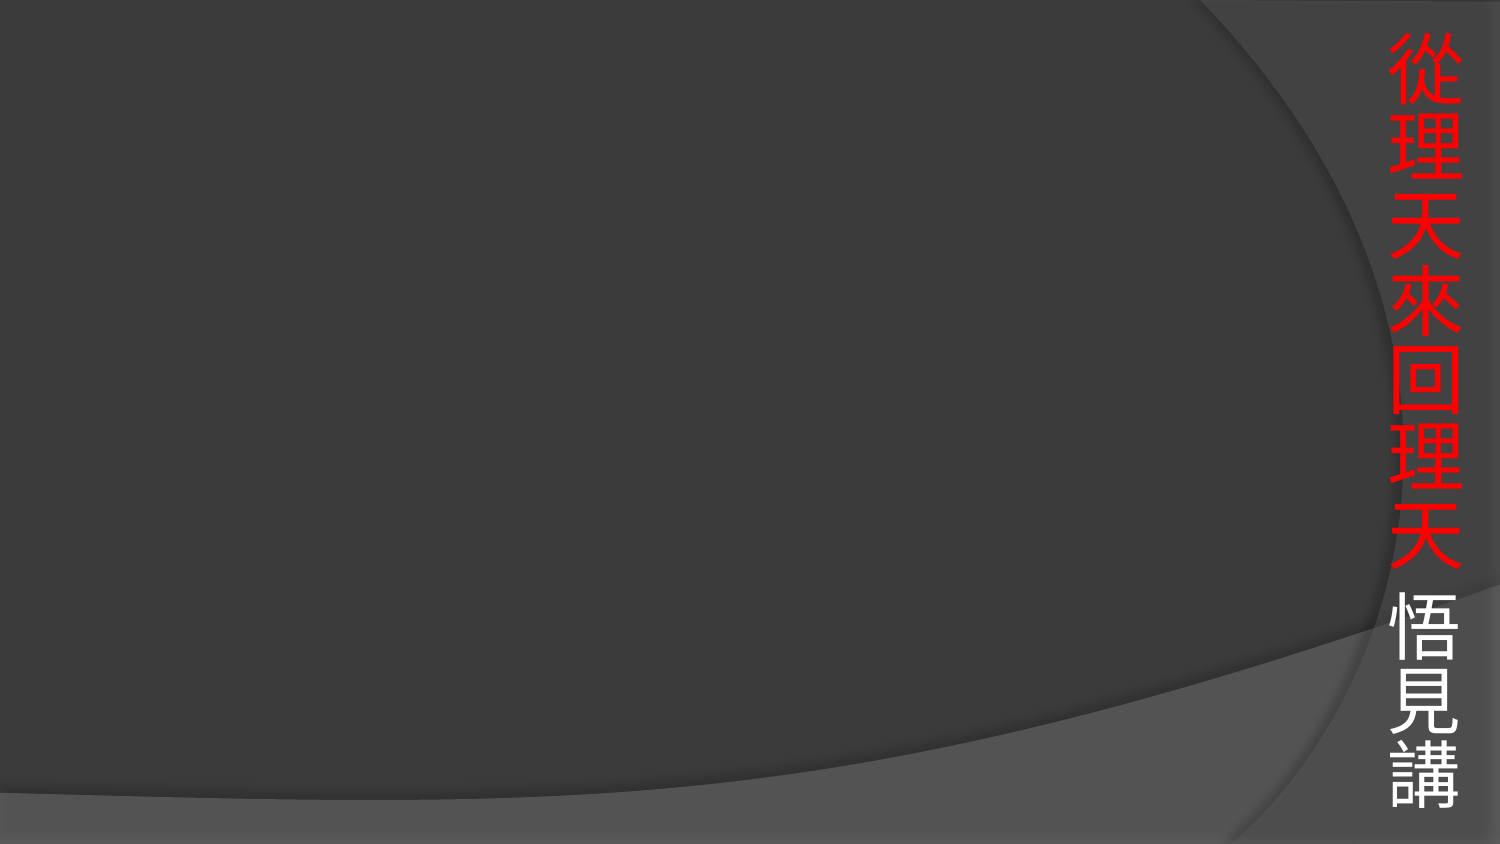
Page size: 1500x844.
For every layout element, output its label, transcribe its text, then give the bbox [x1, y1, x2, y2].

title 從理天來回理天 悟見講 [1364, 21, 1483, 820]
